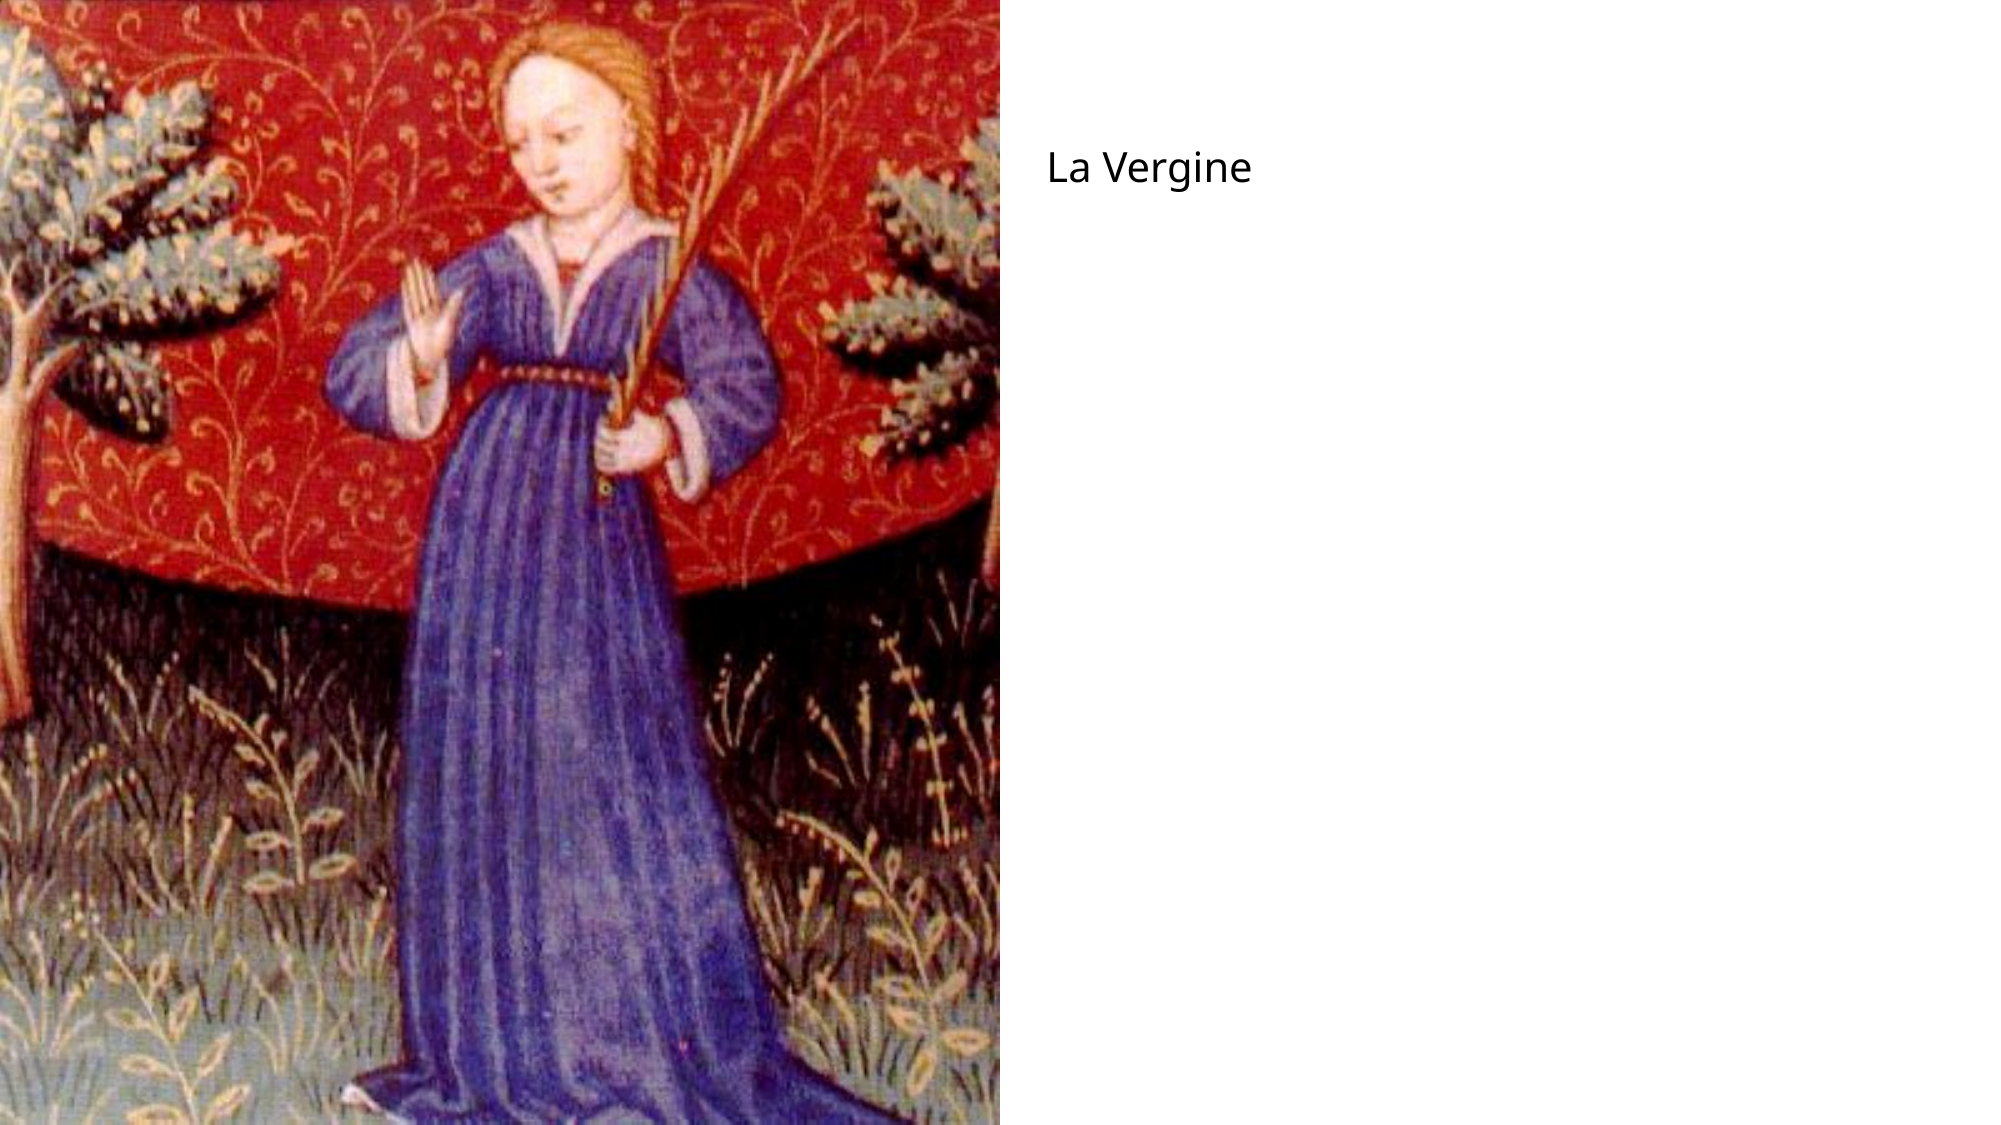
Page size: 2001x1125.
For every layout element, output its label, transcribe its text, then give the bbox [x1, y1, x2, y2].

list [0, 0, 1000, 1125]
title La Vergine [1031, 59, 1863, 278]
